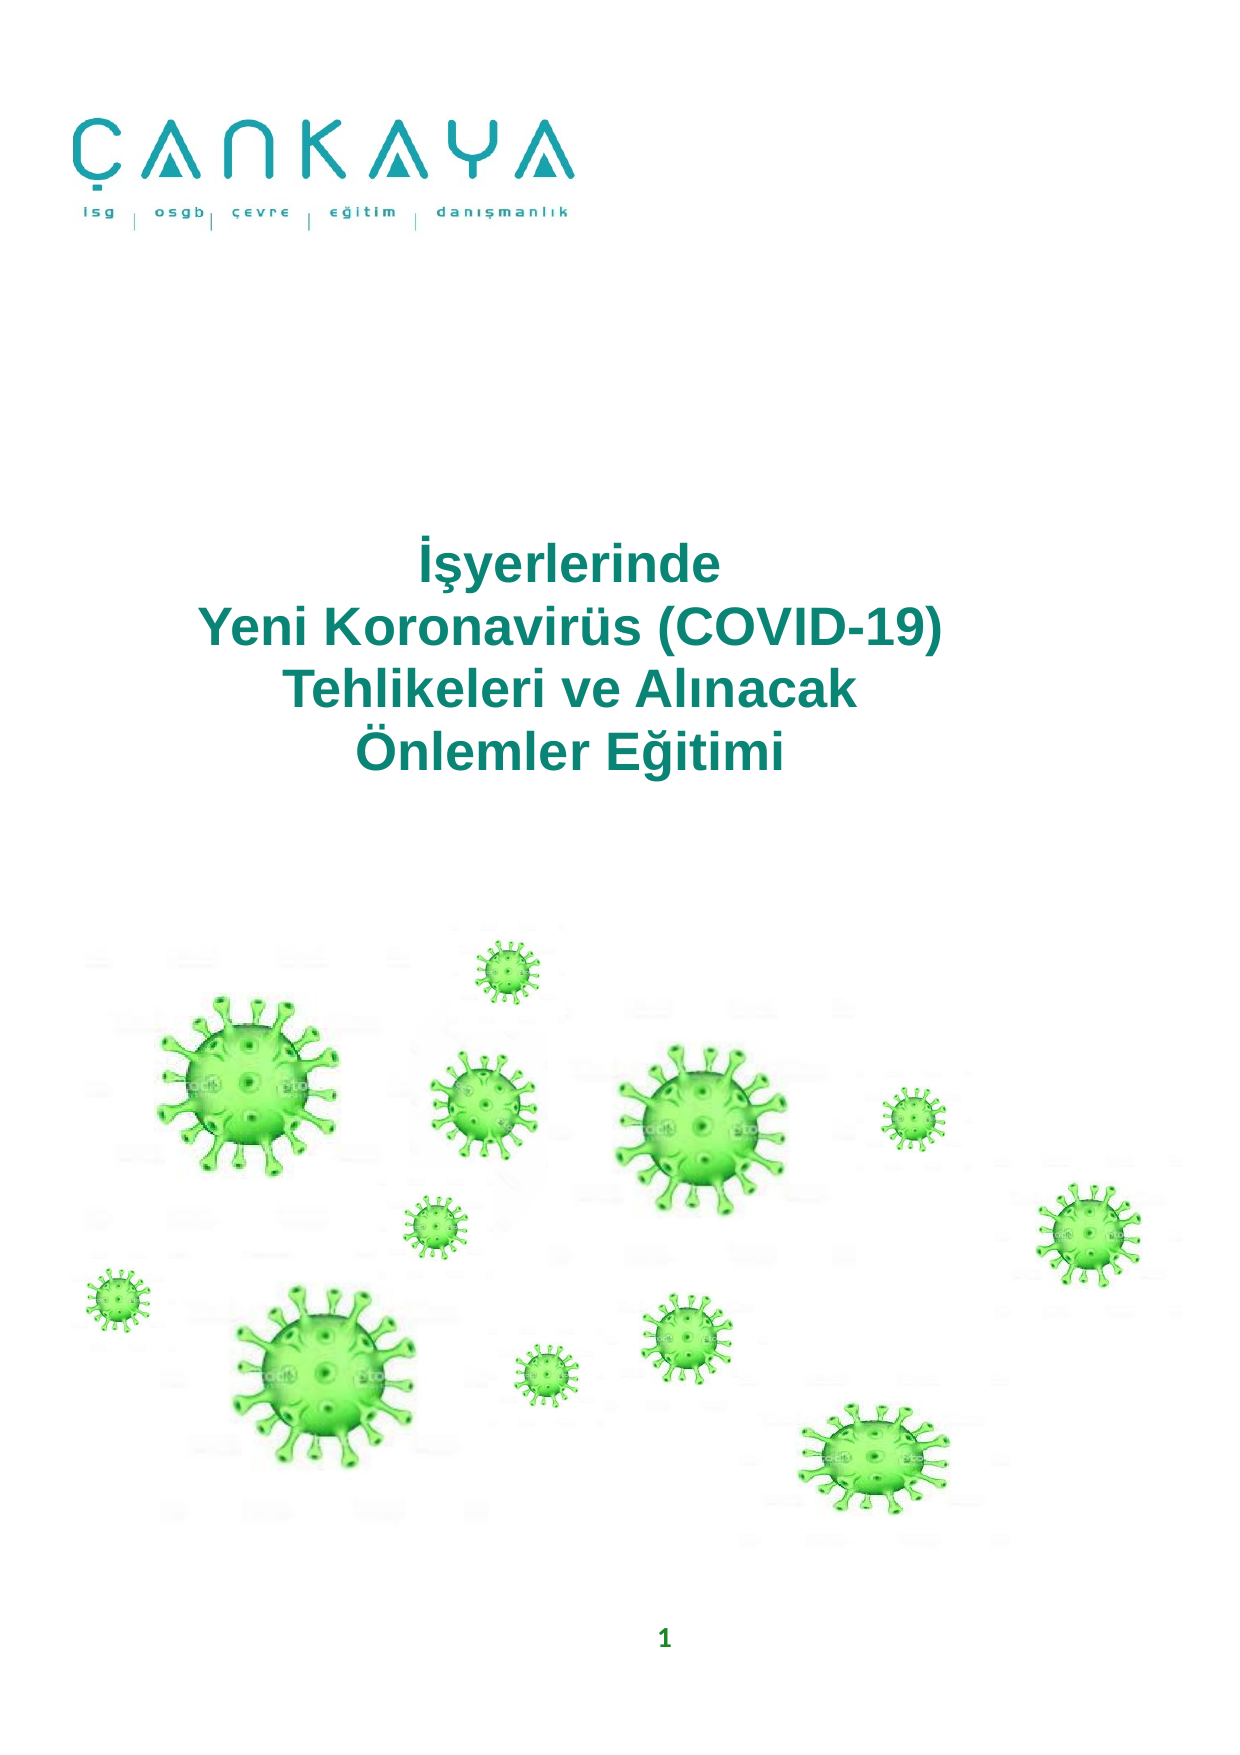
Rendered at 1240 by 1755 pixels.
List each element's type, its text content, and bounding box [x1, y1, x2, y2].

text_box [68, 914, 1183, 1559]
text_box İşyerlerinde Yeni Koronavirüs (COVID-19) Tehlikeleri ve Alınacak Önlemler Eğitimi [160, 528, 979, 781]
text_box [72, 117, 577, 237]
text_box 1 [655, 1623, 675, 1654]
